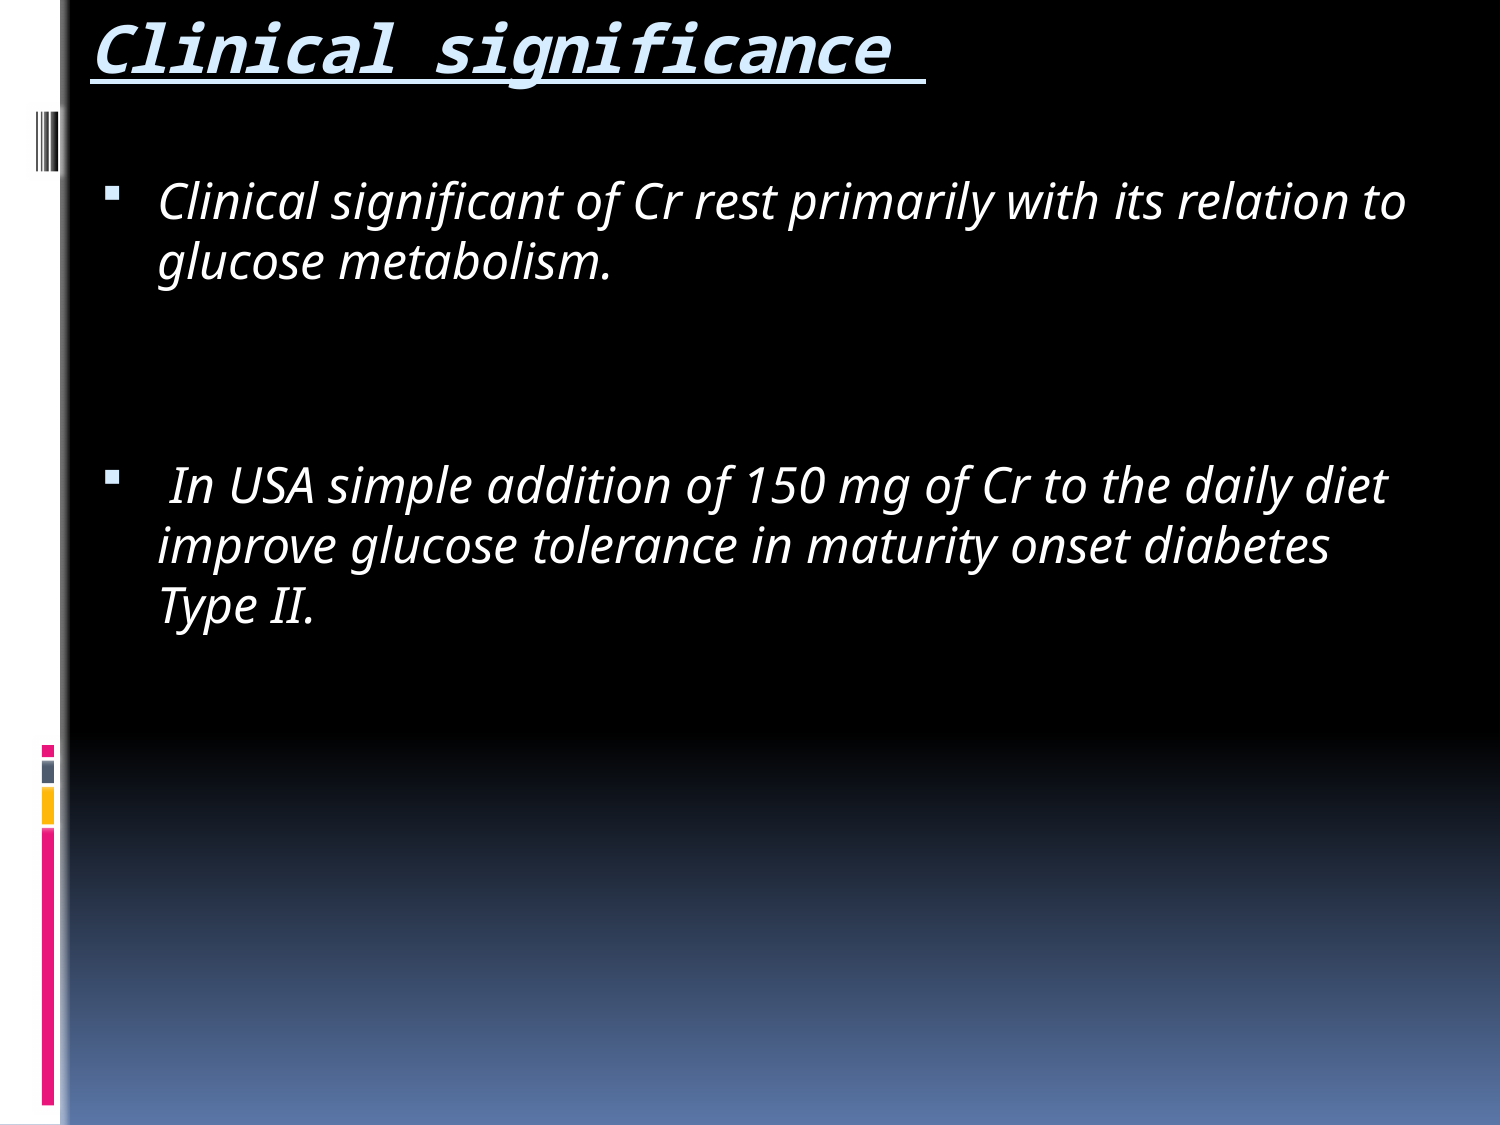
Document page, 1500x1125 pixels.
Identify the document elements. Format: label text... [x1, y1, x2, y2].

title Clinical significance [75, 0, 1425, 87]
list Clinical significant of Cr rest primarily with its relation to glucose metabolism. In USA simple addition of 150 mg of Cr to the daily diet improve glucose tolerance in maturity onset diabetes Type II. [74, 87, 1451, 1043]
